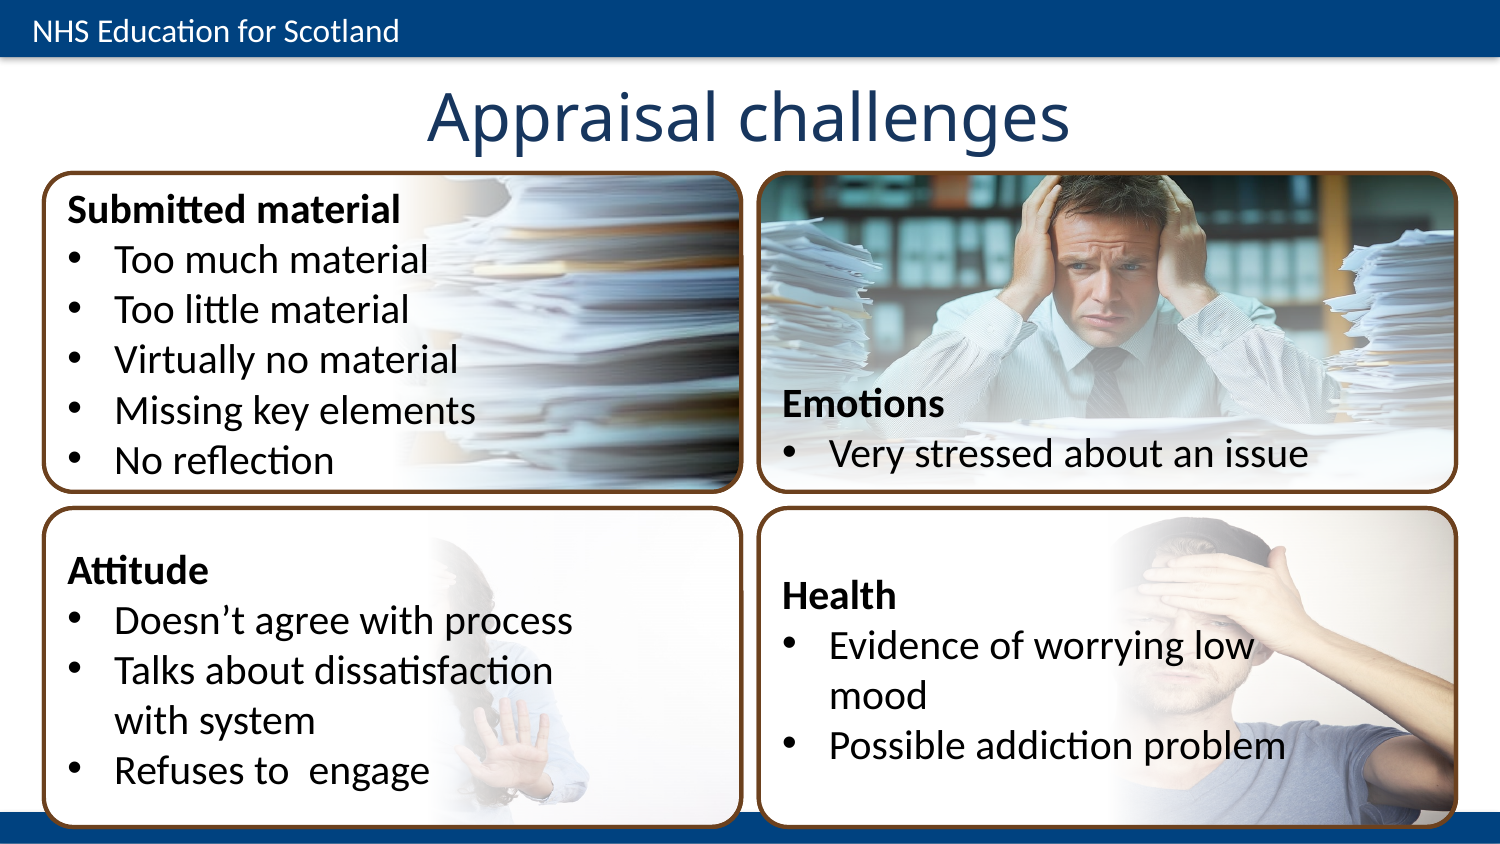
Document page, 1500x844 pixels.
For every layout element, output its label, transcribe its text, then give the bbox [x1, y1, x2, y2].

title Appraisal challenges [410, 71, 1090, 158]
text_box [43, 172, 1457, 828]
